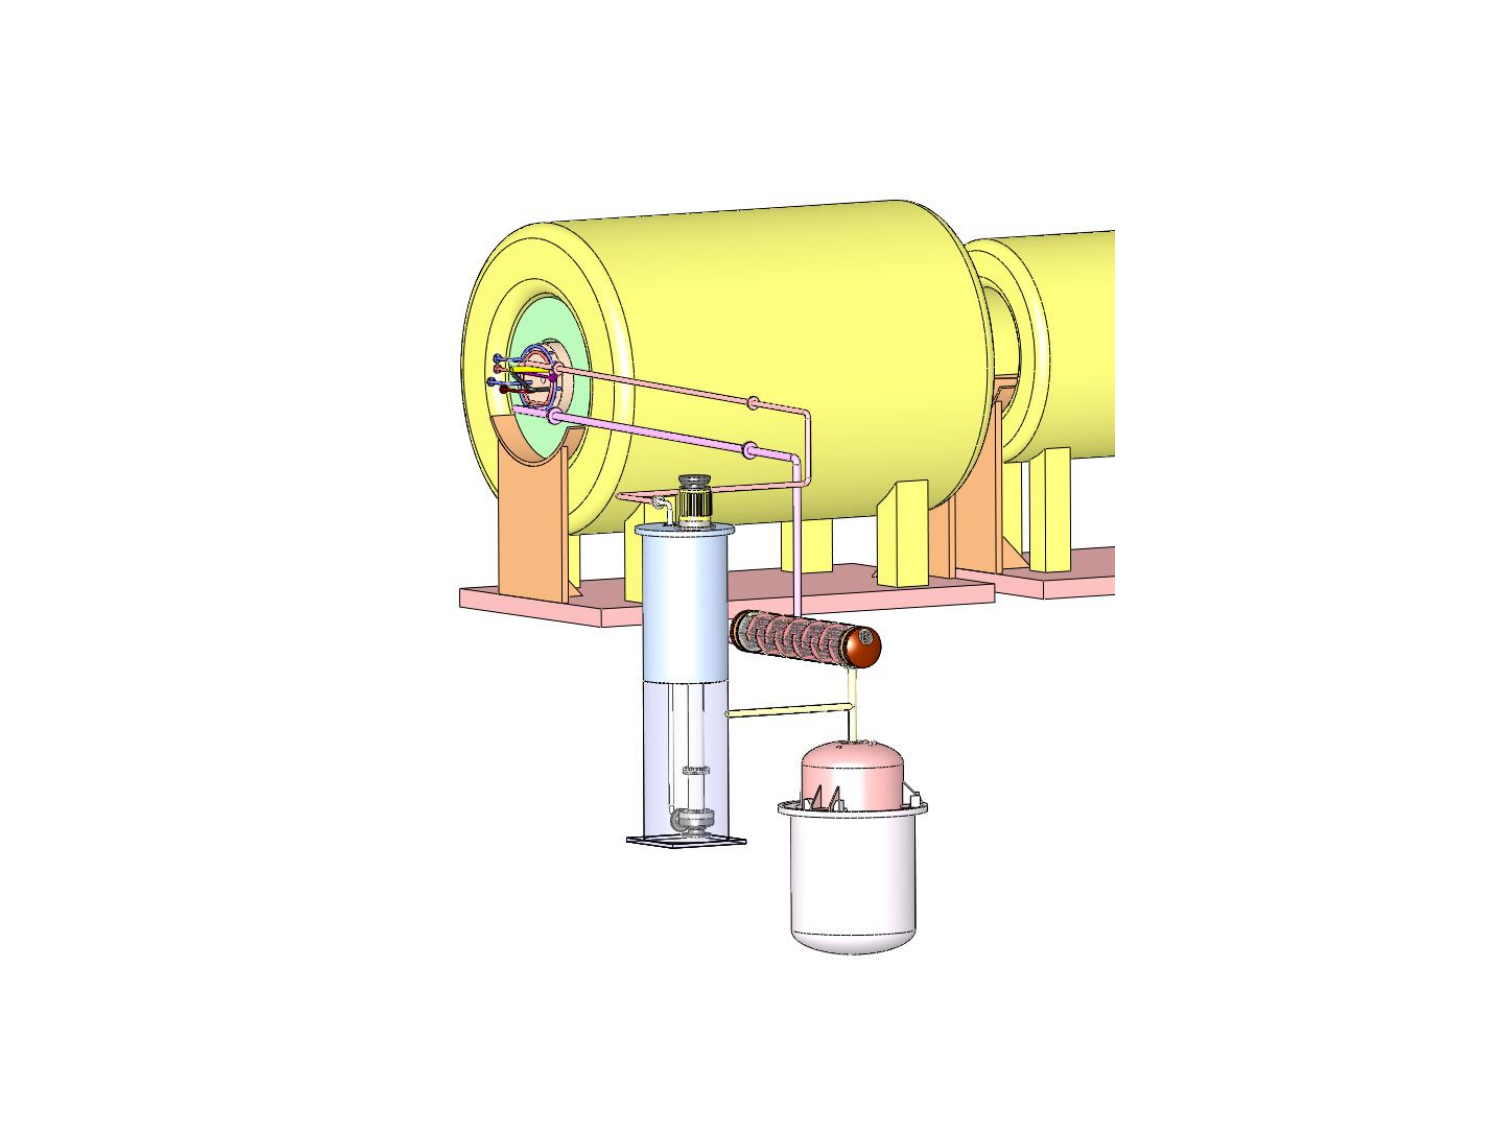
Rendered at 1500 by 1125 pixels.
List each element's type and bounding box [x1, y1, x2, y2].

picture [385, 159, 1115, 966]
